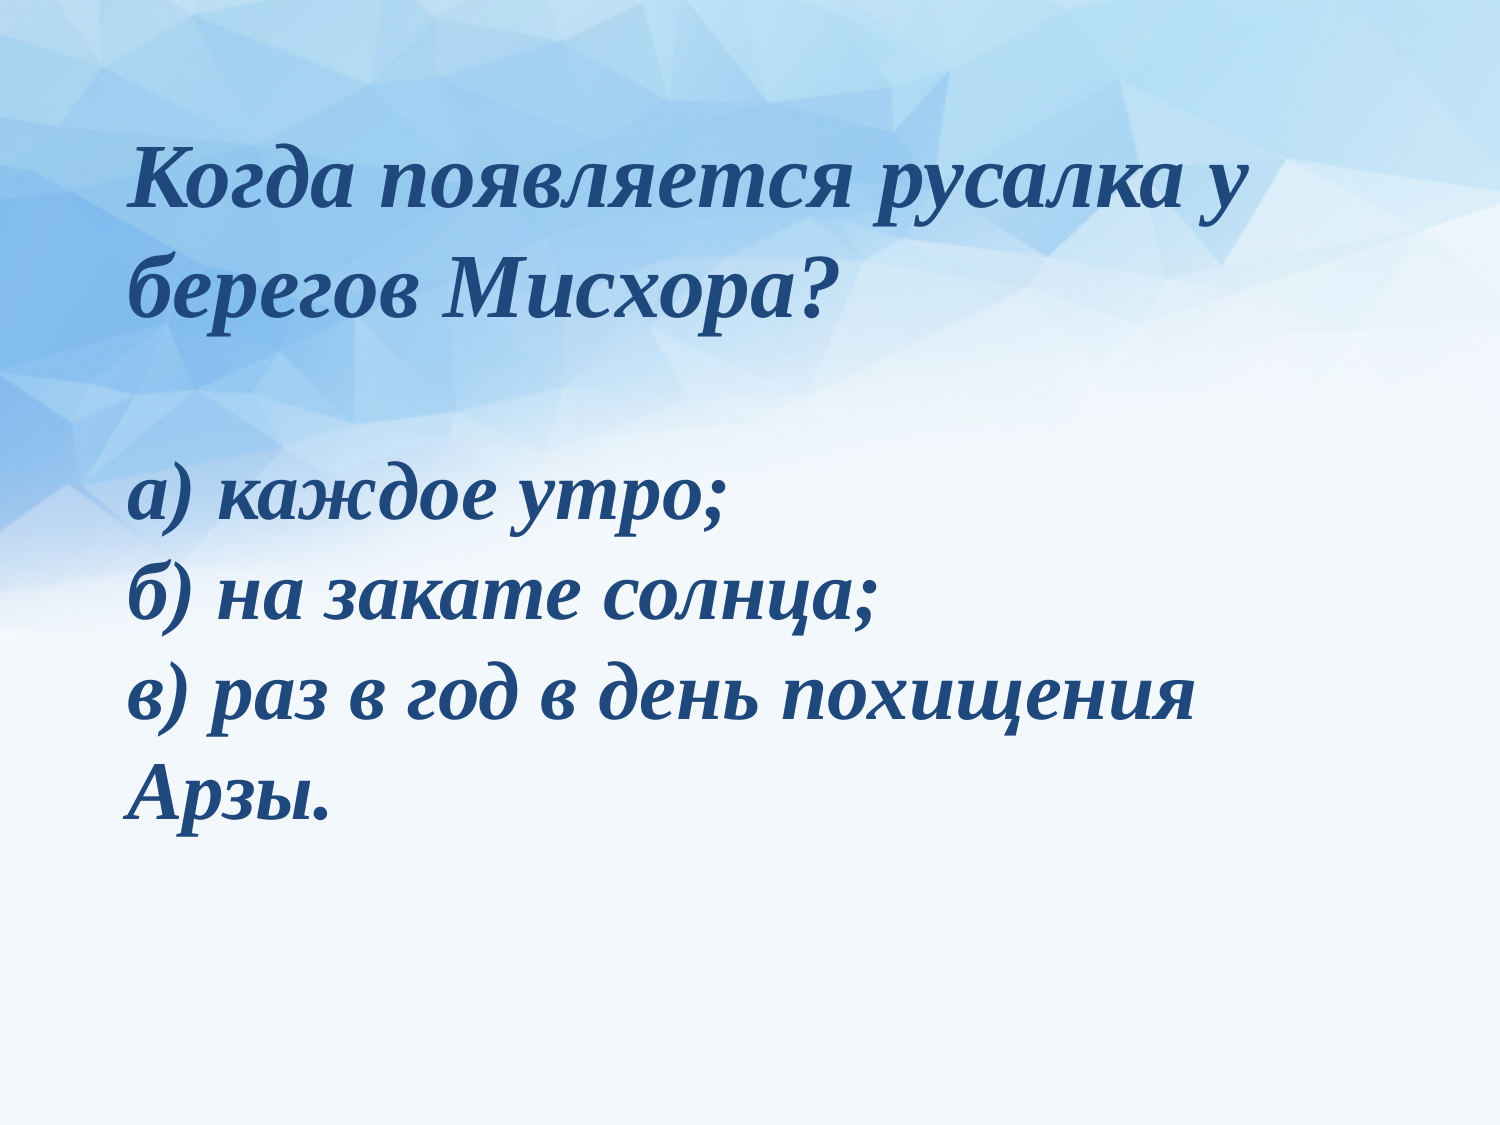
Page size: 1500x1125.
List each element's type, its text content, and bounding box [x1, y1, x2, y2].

picture [0, 0, 1500, 1125]
text_box Когда появляется русалка у берегов Мисхора? а) каждое утро; б) на закате солнца; в) раз в год в день похищения Арзы. [112, 108, 1400, 844]
